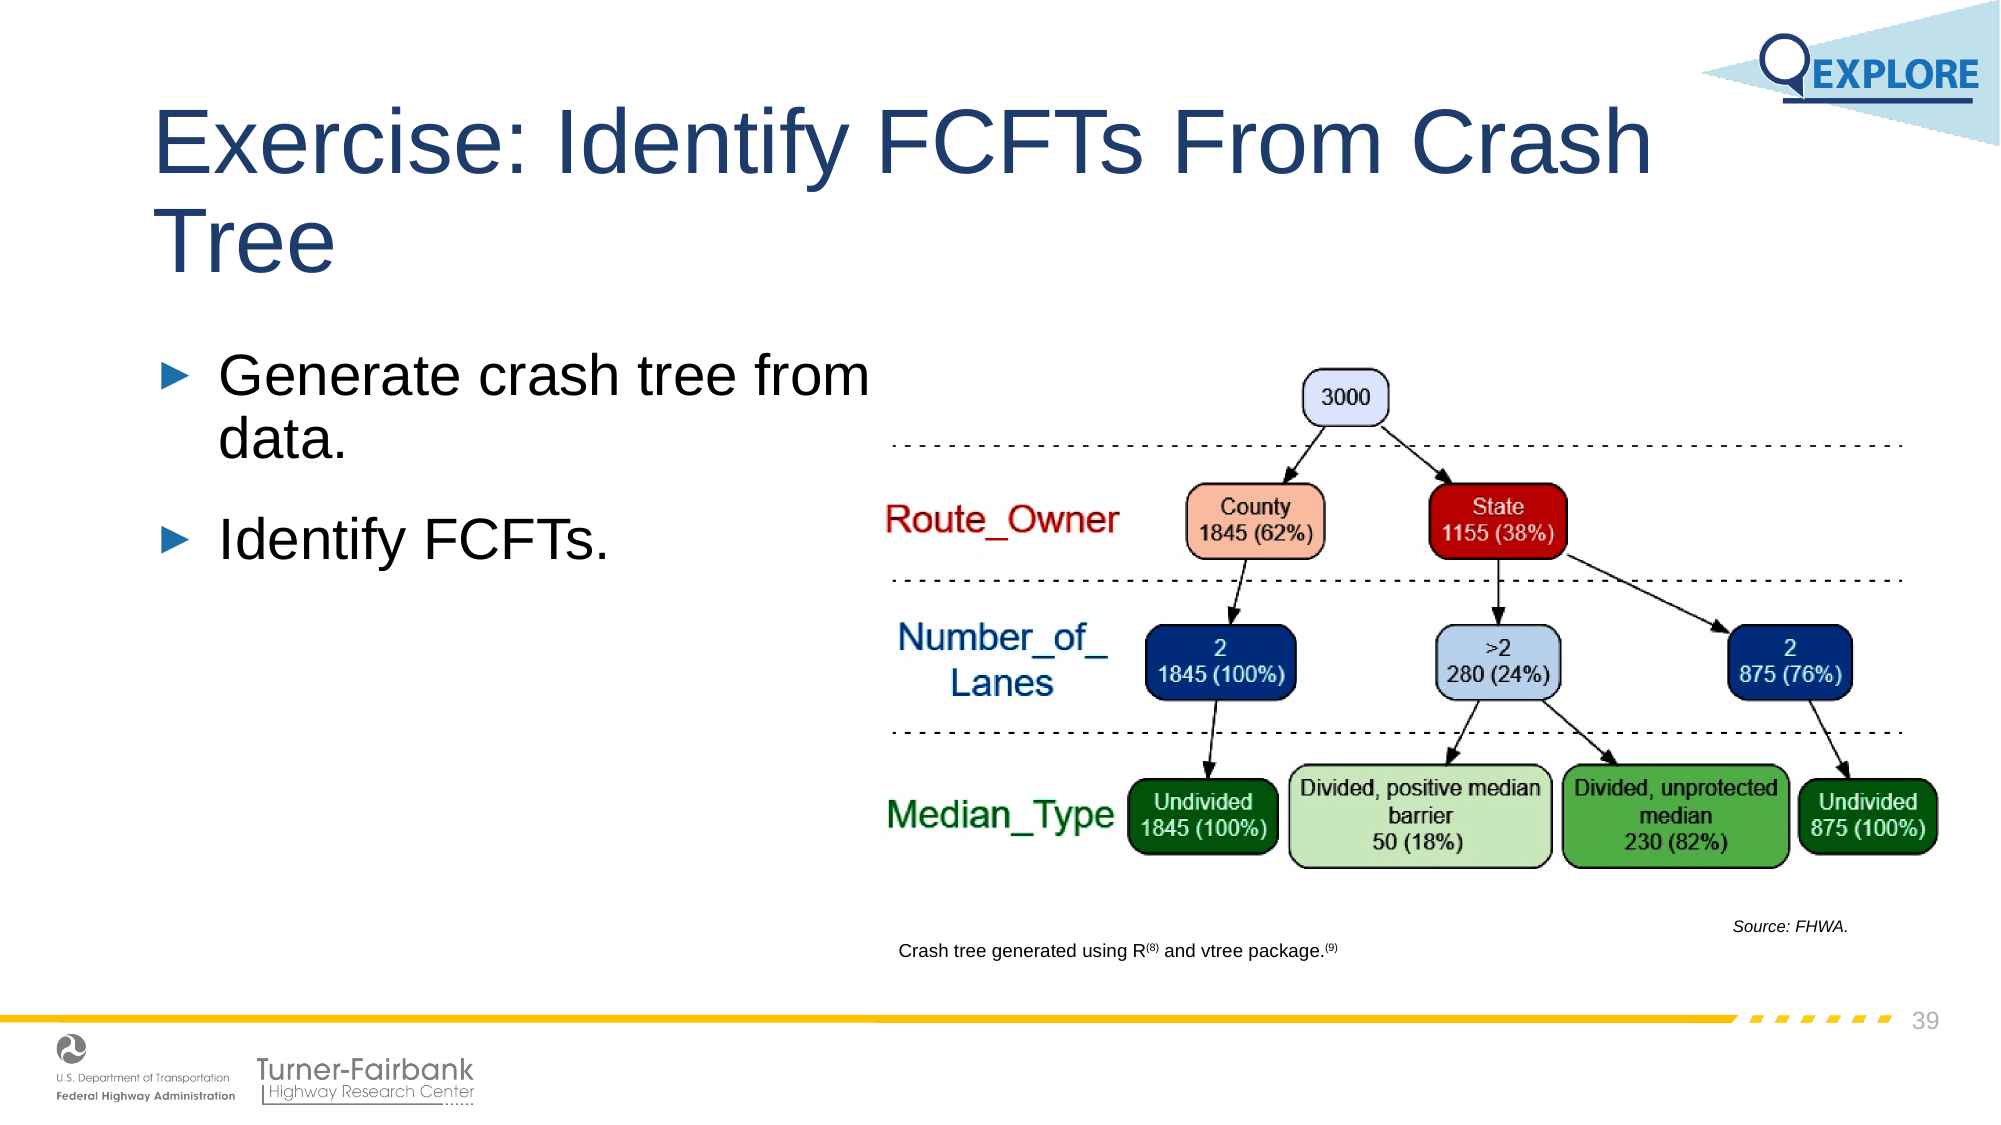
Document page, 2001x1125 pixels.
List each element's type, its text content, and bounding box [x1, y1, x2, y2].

text_box Source: FHWA. [1718, 931, 1892, 943]
picture [1699, 0, 2000, 147]
text_box Crash tree generated using R(8) and vtree package.(9) [883, 931, 1427, 969]
title Exercise: Identify FCFTs From Crash Tree [137, 109, 1863, 278]
picture [881, 266, 1943, 931]
picture [1749, 1015, 1828, 1023]
slide_number 39 [1828, 999, 1955, 1039]
list Generate crash tree from data. Identify FCFTs. [137, 337, 943, 1039]
